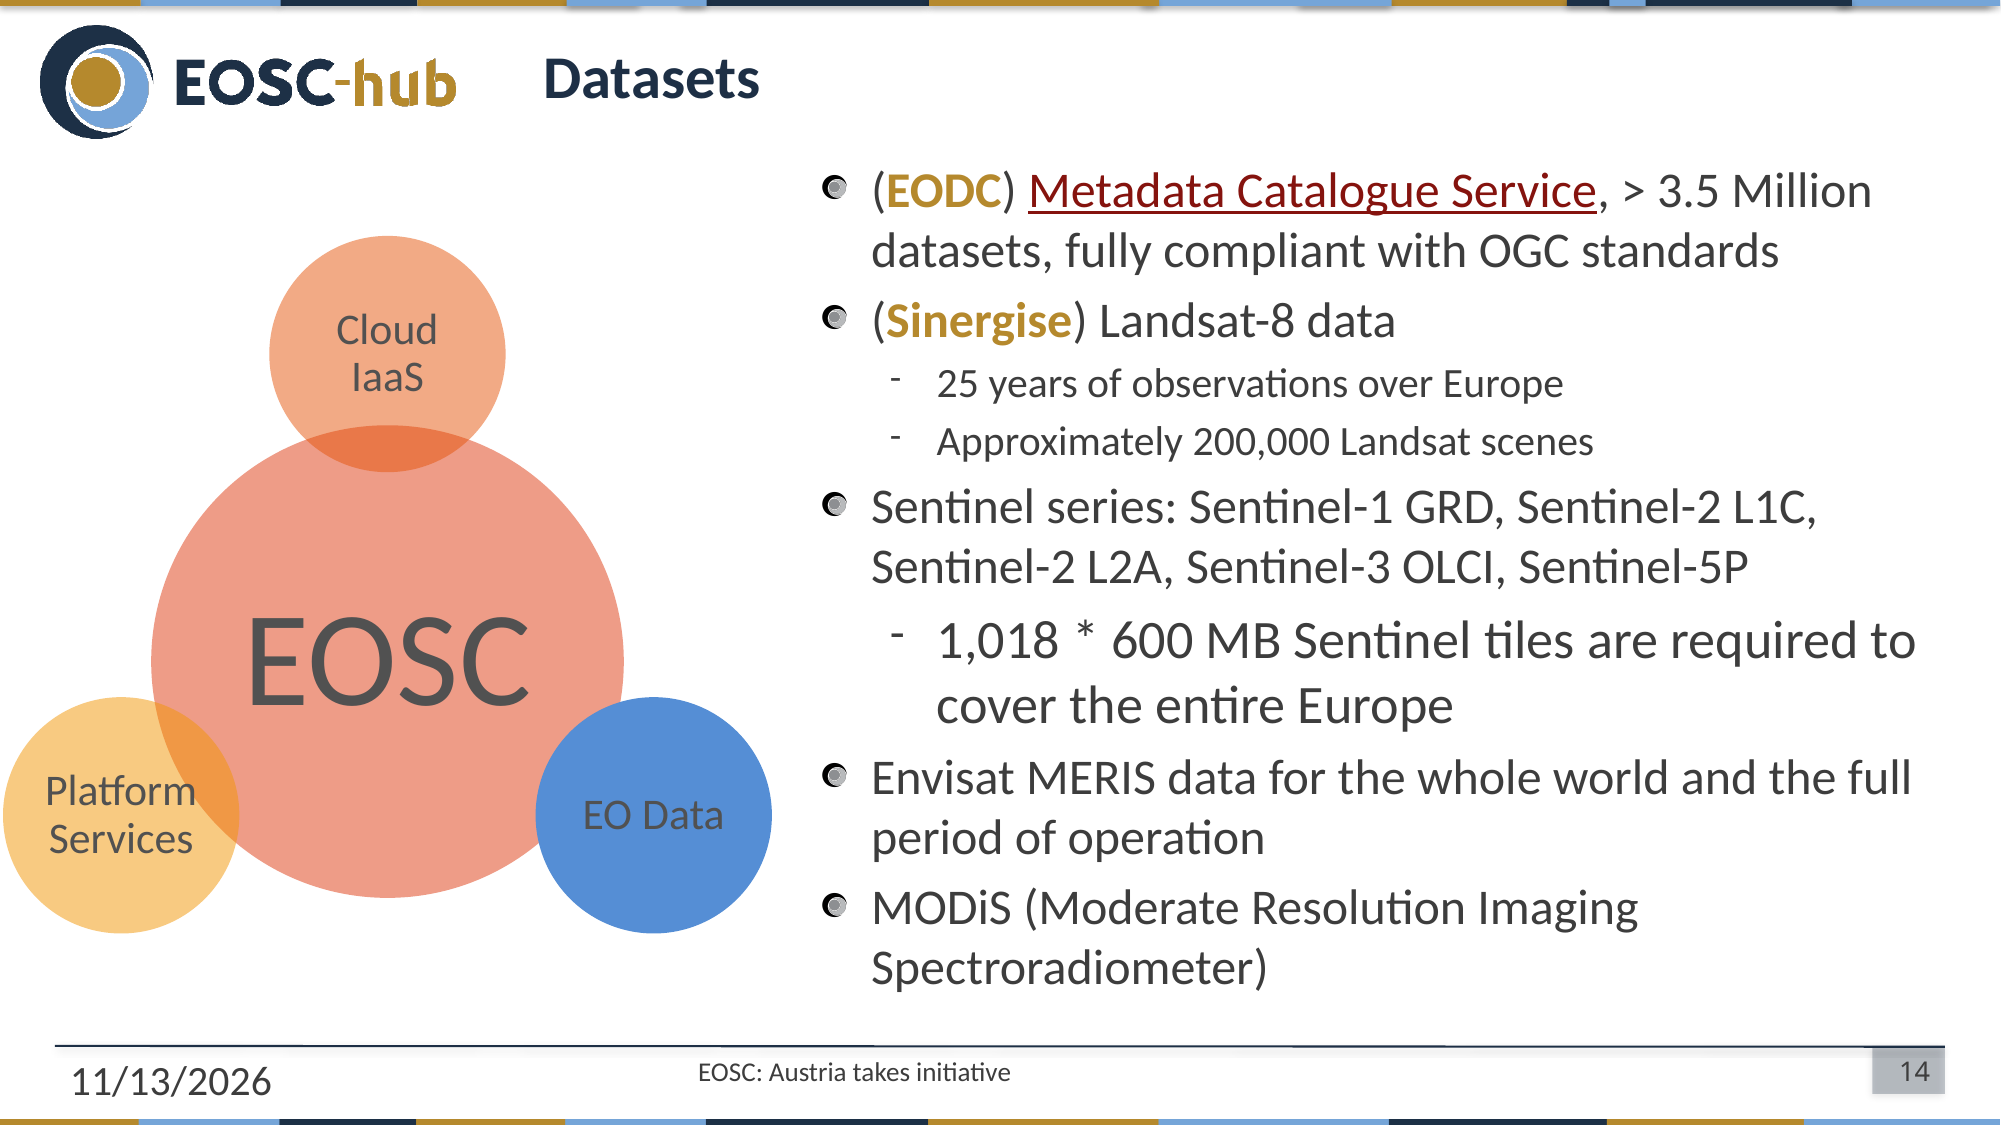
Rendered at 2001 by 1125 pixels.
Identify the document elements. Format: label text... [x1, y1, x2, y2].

list (EODC) Metadata Catalogue Service, > 3.5 Million datasets, fully compliant with OGC standards (Sinergise) Landsat-8 data 25 years of observations over Europe Approximately 200,000 Landsat scenes Sentinel series: Sentinel-1 GRD, Sentinel-2 L1C, Sentinel-2 L2A, Sentinel-3 OLCI, Sentinel-5P 1,018 * 600 MB Sentinel tiles are required to cover the entire Europe Envisat MERIS data for the whole world and the full period of operation MODiS (Moderate Resolution Imaging Spectroradiometer) [800, 149, 1988, 1000]
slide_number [55, 1046, 522, 1094]
title Datasets [528, 30, 1946, 120]
footer EOSC: Austria takes initiative [683, 1046, 1317, 1094]
picture [814, 169, 850, 199]
picture [17, 19, 479, 144]
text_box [0, 199, 863, 970]
picture [0, 1119, 2000, 1125]
slide_number 14 [1433, 1046, 1945, 1094]
